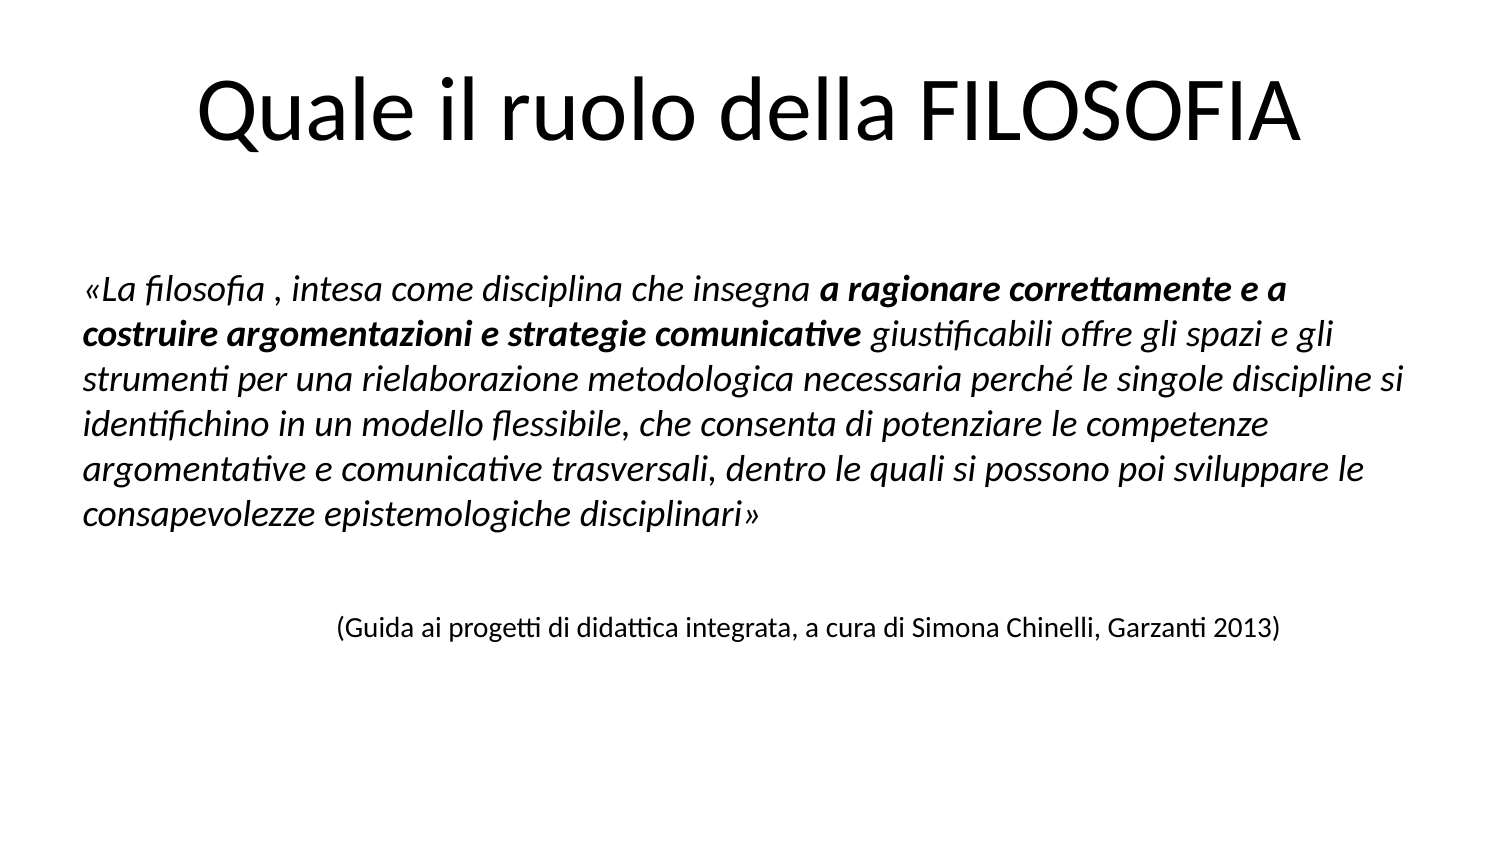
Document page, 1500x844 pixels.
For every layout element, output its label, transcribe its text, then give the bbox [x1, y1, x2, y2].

list «La filosofia , intesa come disciplina che insegna a ragionare correttamente e a costruire argomentazioni e strategie comunicative giustificabili offre gli spazi e gli strumenti per una rielaborazione metodologica necessaria perché le singole discipline si identifichino in un modello flessibile, che consenta di potenziare le competenze argomentative e comunicative trasversali, dentro le quali si possono poi sviluppare le consapevolezze epistemologiche disciplinari» (Guida ai progetti di didattica integrata, a cura di Simona Chinelli, Garzanti 2013) [74, 196, 1426, 755]
title Quale il ruolo della FILOSOFIA [74, 33, 1426, 175]
